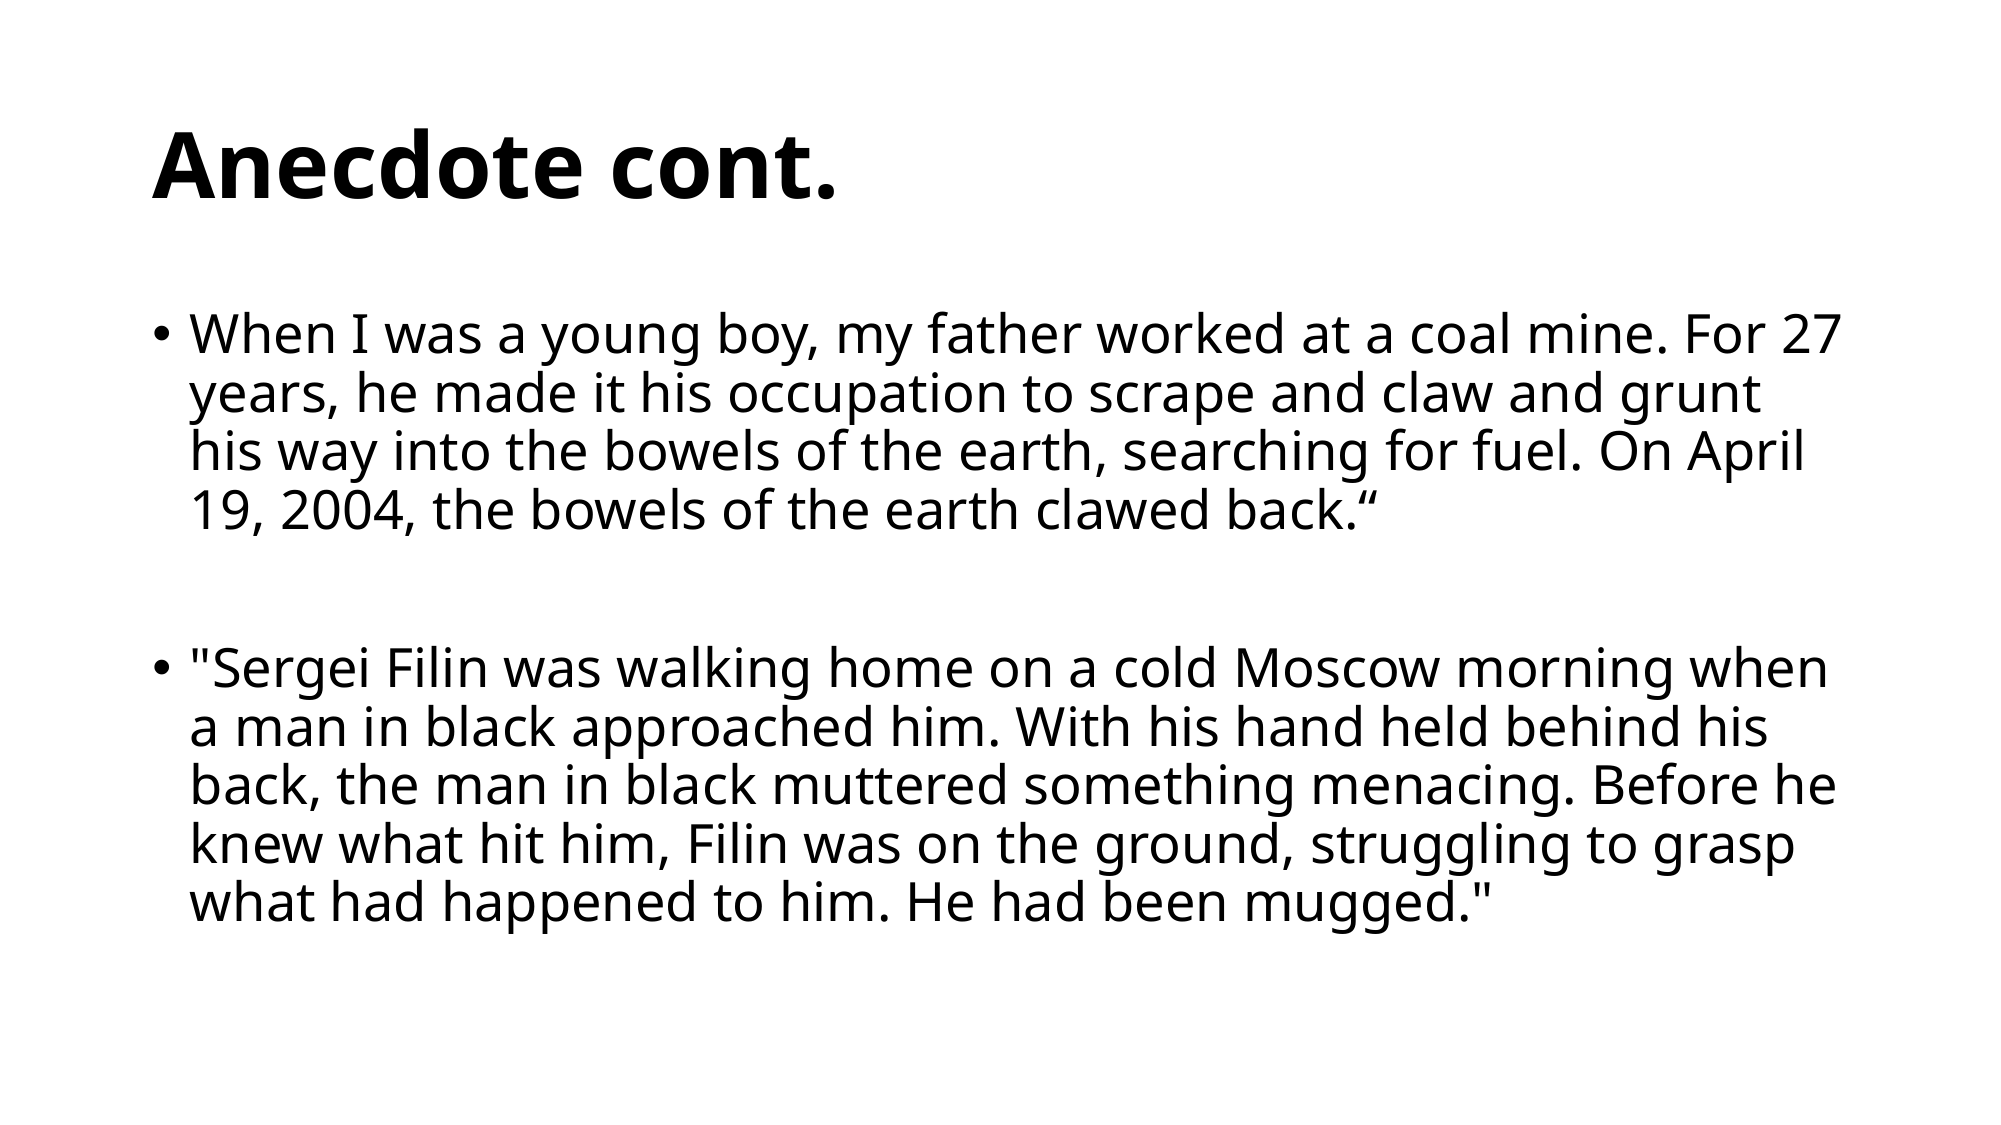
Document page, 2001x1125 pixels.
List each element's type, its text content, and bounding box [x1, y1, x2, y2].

list When I was a young boy, my father worked at a coal mine. For 27 years, he made it his occupation to scrape and claw and grunt his way into the bowels of the earth, searching for fuel. On April 19, 2004, the bowels of the earth clawed back.“ "Sergei Filin was walking home on a cold Moscow morning when a man in black approached him. With his hand held behind his back, the man in black muttered something menacing. Before he knew what hit him, Filin was on the ground, struggling to grasp what had happened to him. He had been mugged." [137, 299, 1863, 1014]
title Anecdote cont. [137, 59, 1863, 278]
